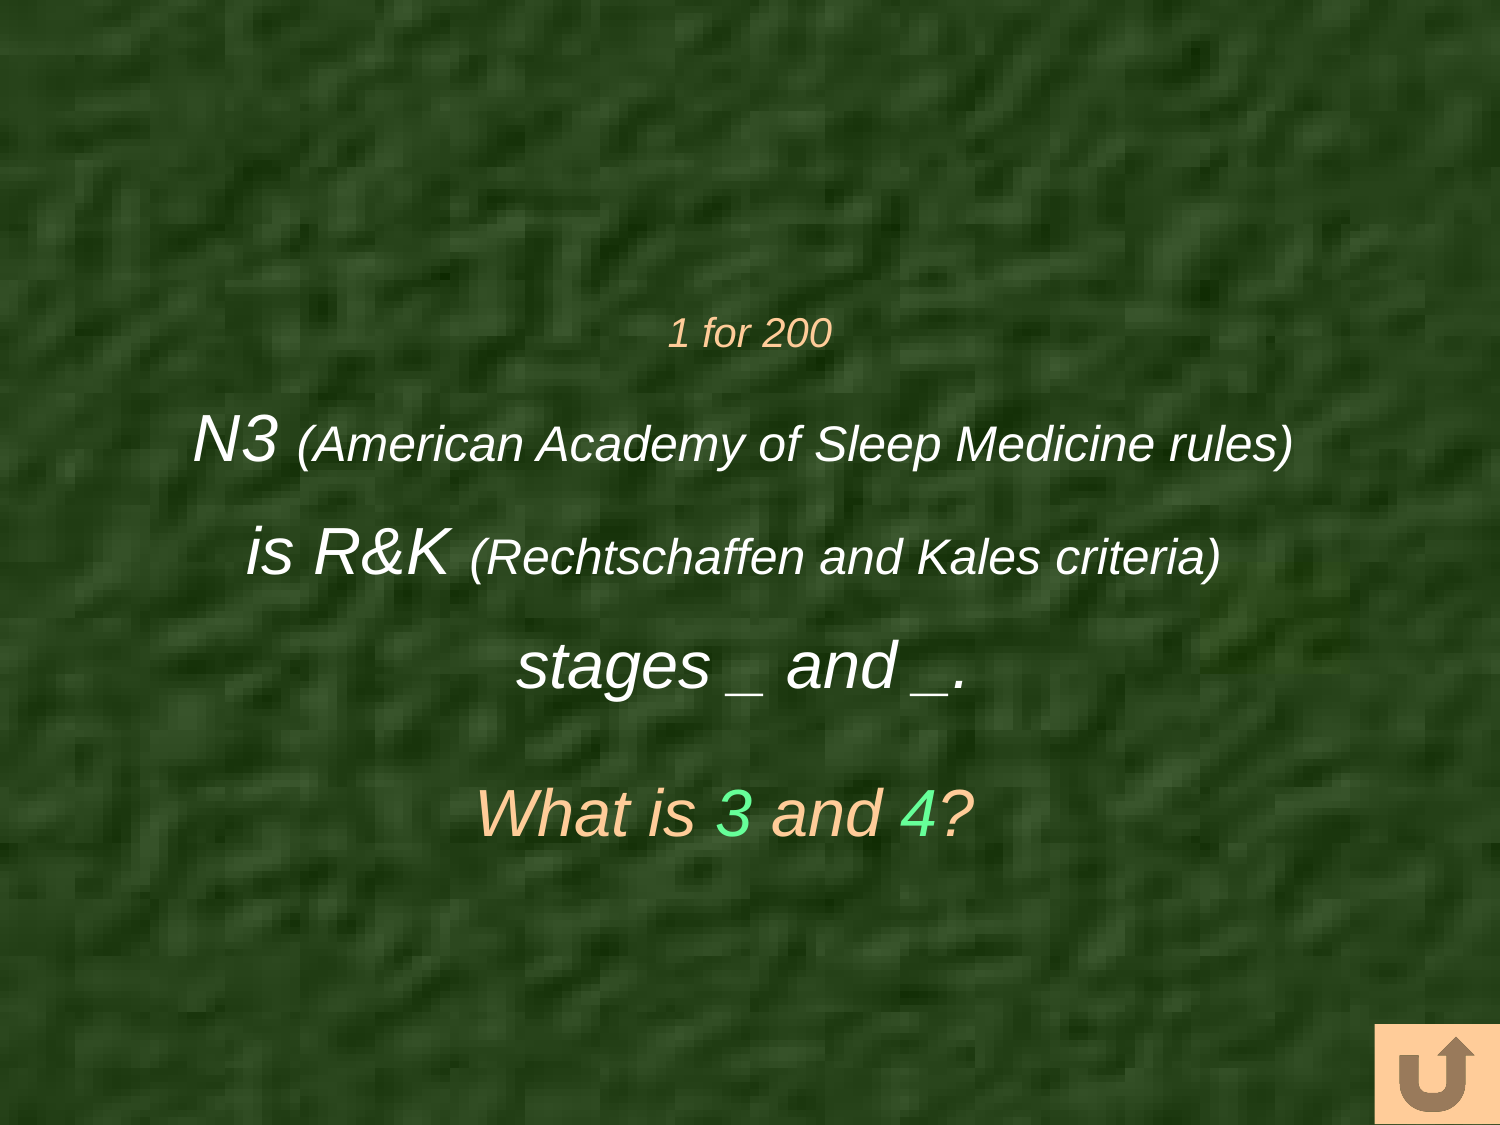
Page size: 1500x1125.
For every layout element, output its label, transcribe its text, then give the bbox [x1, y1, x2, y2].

text_box N3 (American Academy of Sleep Medicine rules) is R&K (Rechtschaffen and Kales criteria) stages _ and _. [50, 387, 1438, 709]
title 1 for 200 [587, 299, 913, 363]
text_box What is 3 and 4? [137, 762, 1313, 858]
picture [0, 0, 1500, 1125]
text_box [1374, 1024, 1500, 1125]
